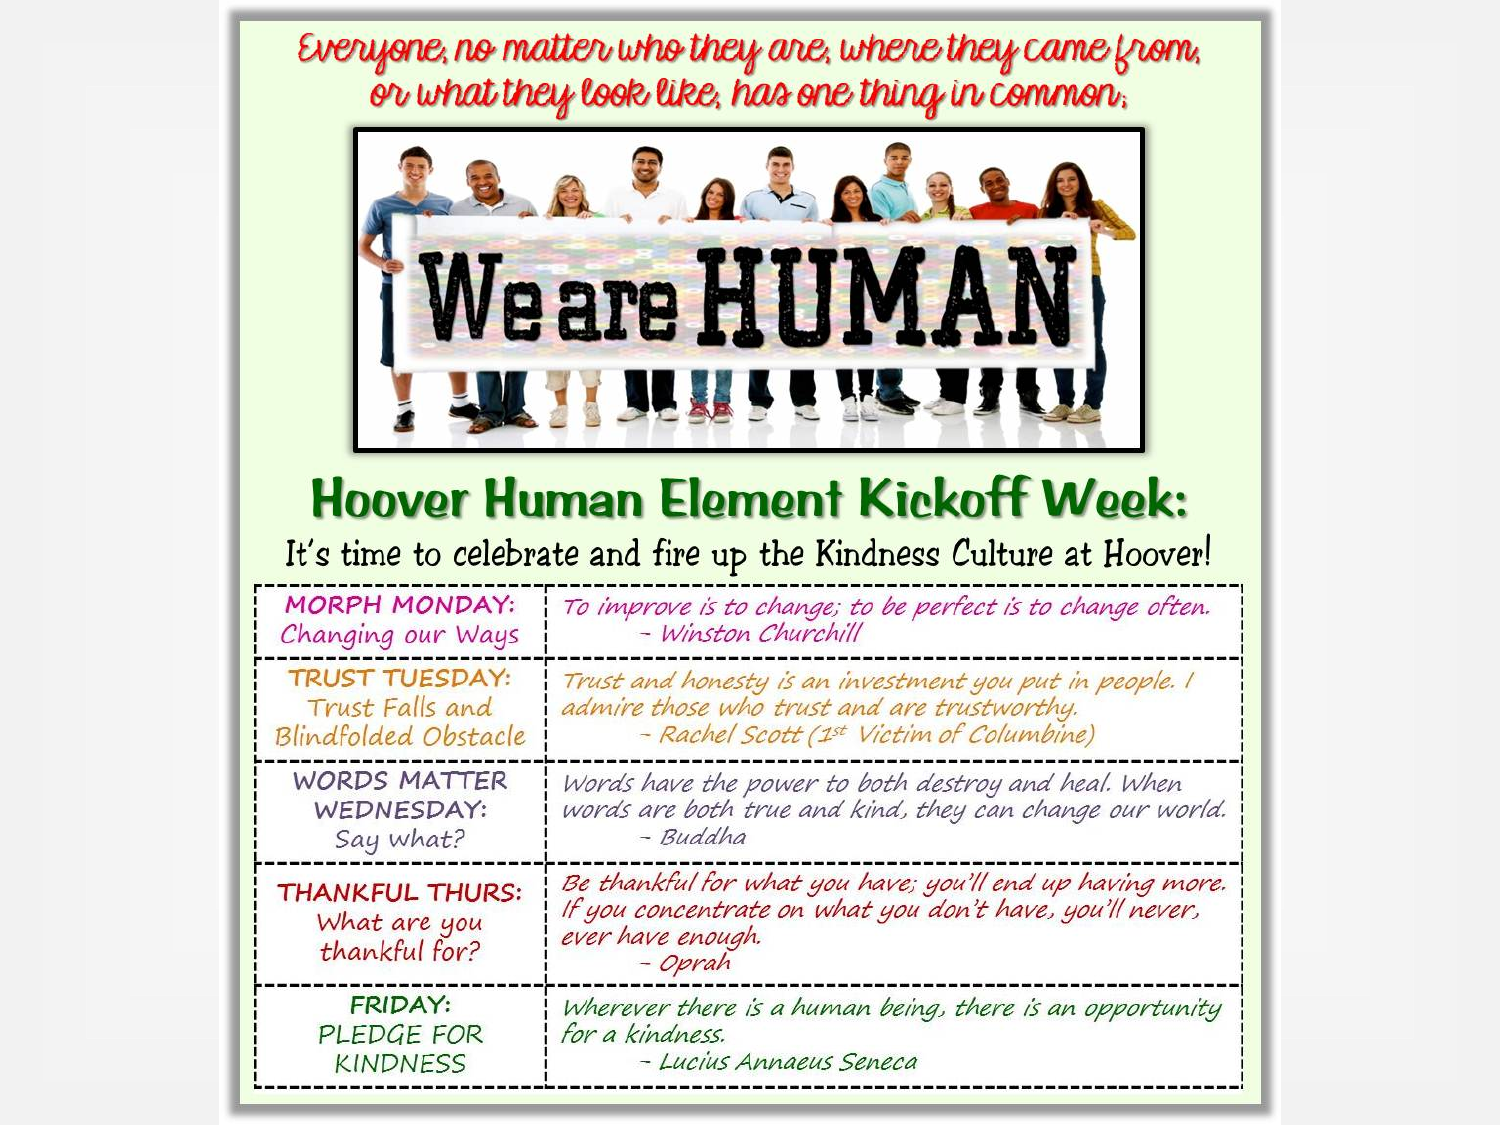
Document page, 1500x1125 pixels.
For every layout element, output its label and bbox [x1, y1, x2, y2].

picture [219, 0, 1281, 1125]
